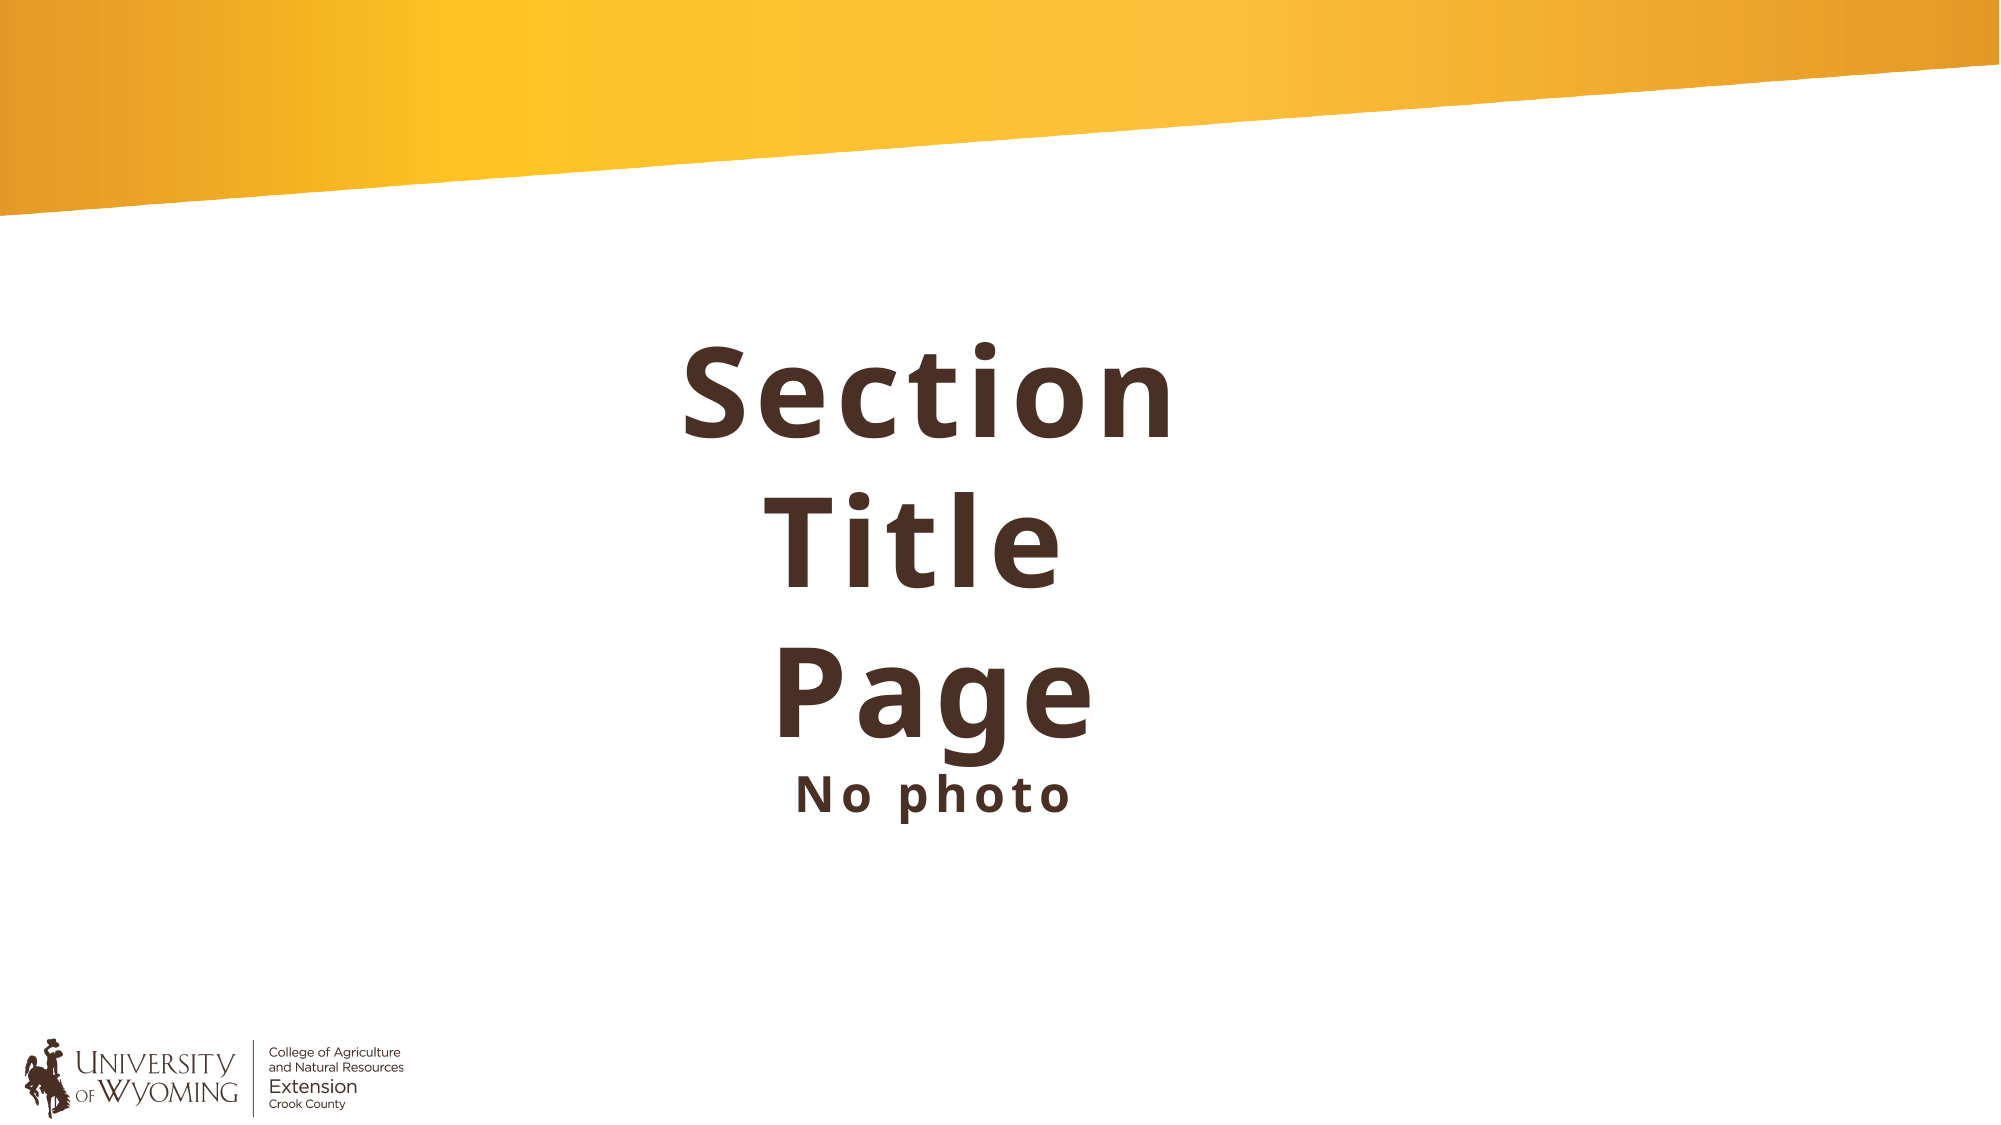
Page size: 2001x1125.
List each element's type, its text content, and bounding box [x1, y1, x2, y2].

picture [0, 1017, 428, 1125]
text_box Section Title Page No photo [588, 304, 1277, 830]
picture [0, 0, 2000, 291]
